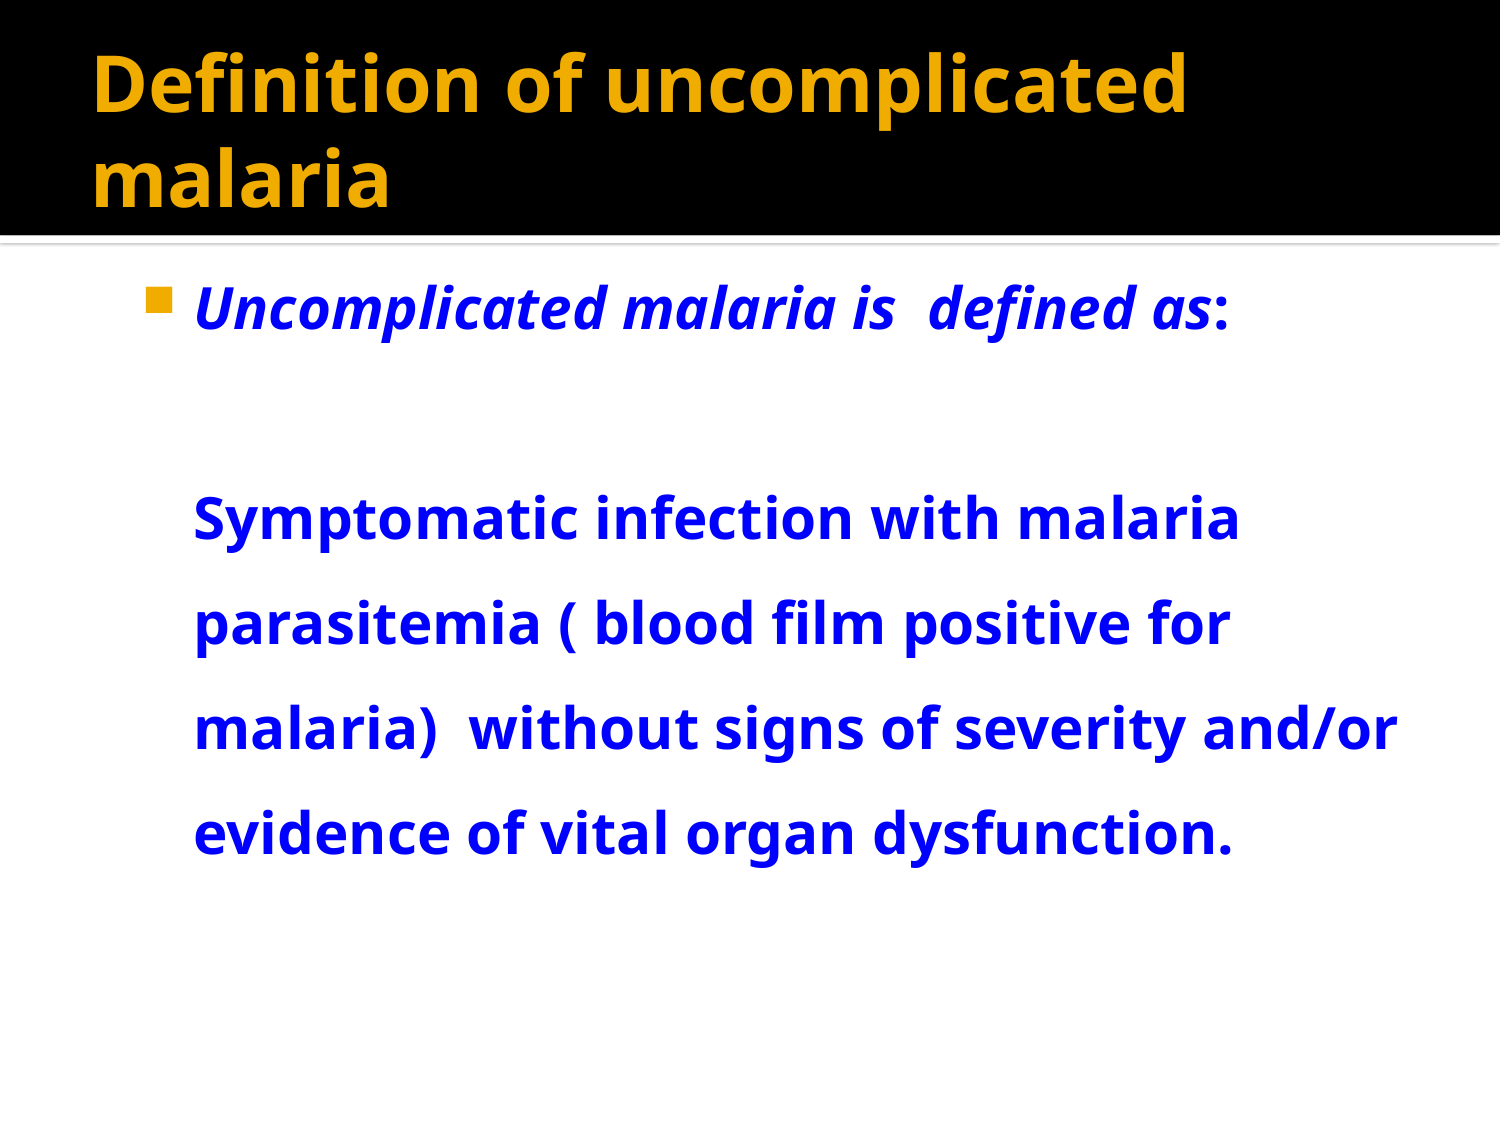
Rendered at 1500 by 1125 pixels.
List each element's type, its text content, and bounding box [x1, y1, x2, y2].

list Uncomplicated malaria is defined as: Symptomatic infection with malaria parasitemia ( blood film positive for malaria) without signs of severity and/or evidence of vital organ dysfunction. [112, 221, 1463, 499]
title Definition of uncomplicated malaria [75, 25, 1425, 231]
